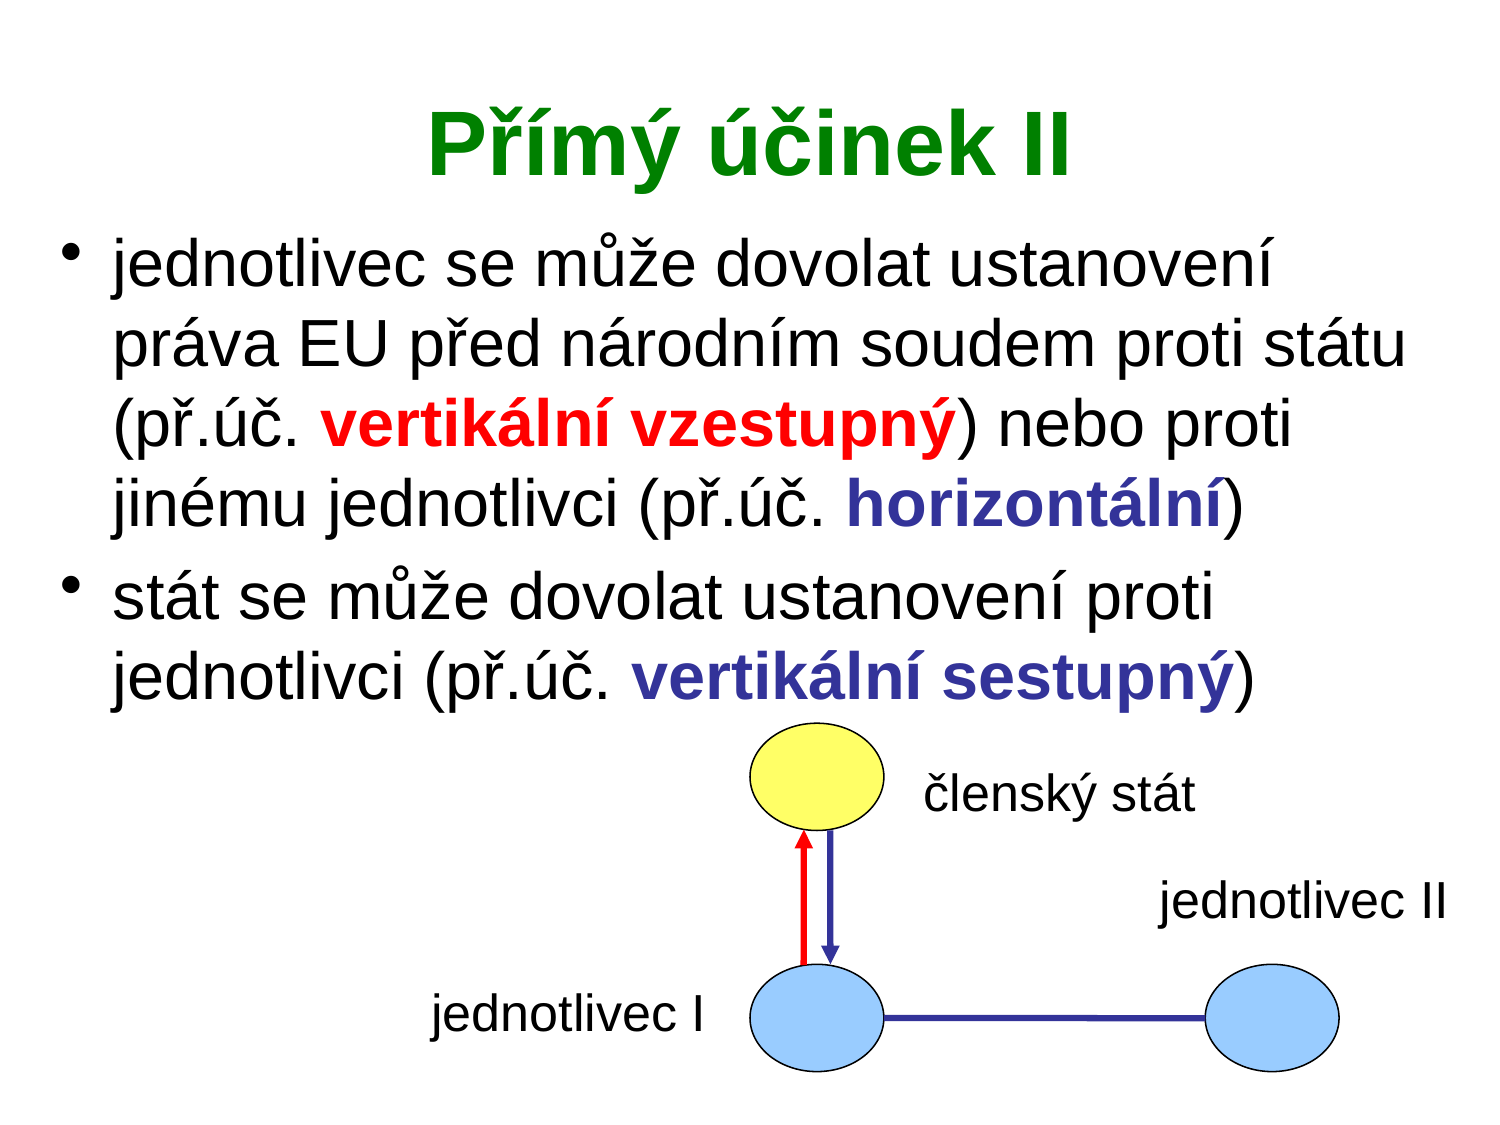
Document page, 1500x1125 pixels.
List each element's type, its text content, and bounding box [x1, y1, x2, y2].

title Přímý účinek II [75, 69, 1425, 209]
text_box členský stát [910, 750, 1313, 858]
text_box [1205, 964, 1340, 1072]
text_box jednotlivec II [1146, 857, 1474, 964]
text_box [797, 829, 811, 966]
text_box [824, 830, 837, 965]
text_box jednotlivec I [417, 969, 736, 1050]
text_box [750, 723, 884, 831]
text_box [750, 964, 884, 1072]
list jednotlivec se může dovolat ustanovení práva EU před národním soudem proti státu (př.úč. vertikální vzestupný) nebo proti jinému jednotlivci (př.úč. horizontální) stát se může dovolat ustanovení proti jednotlivci (př.úč. vertikální sestupný) [42, 219, 1458, 1125]
